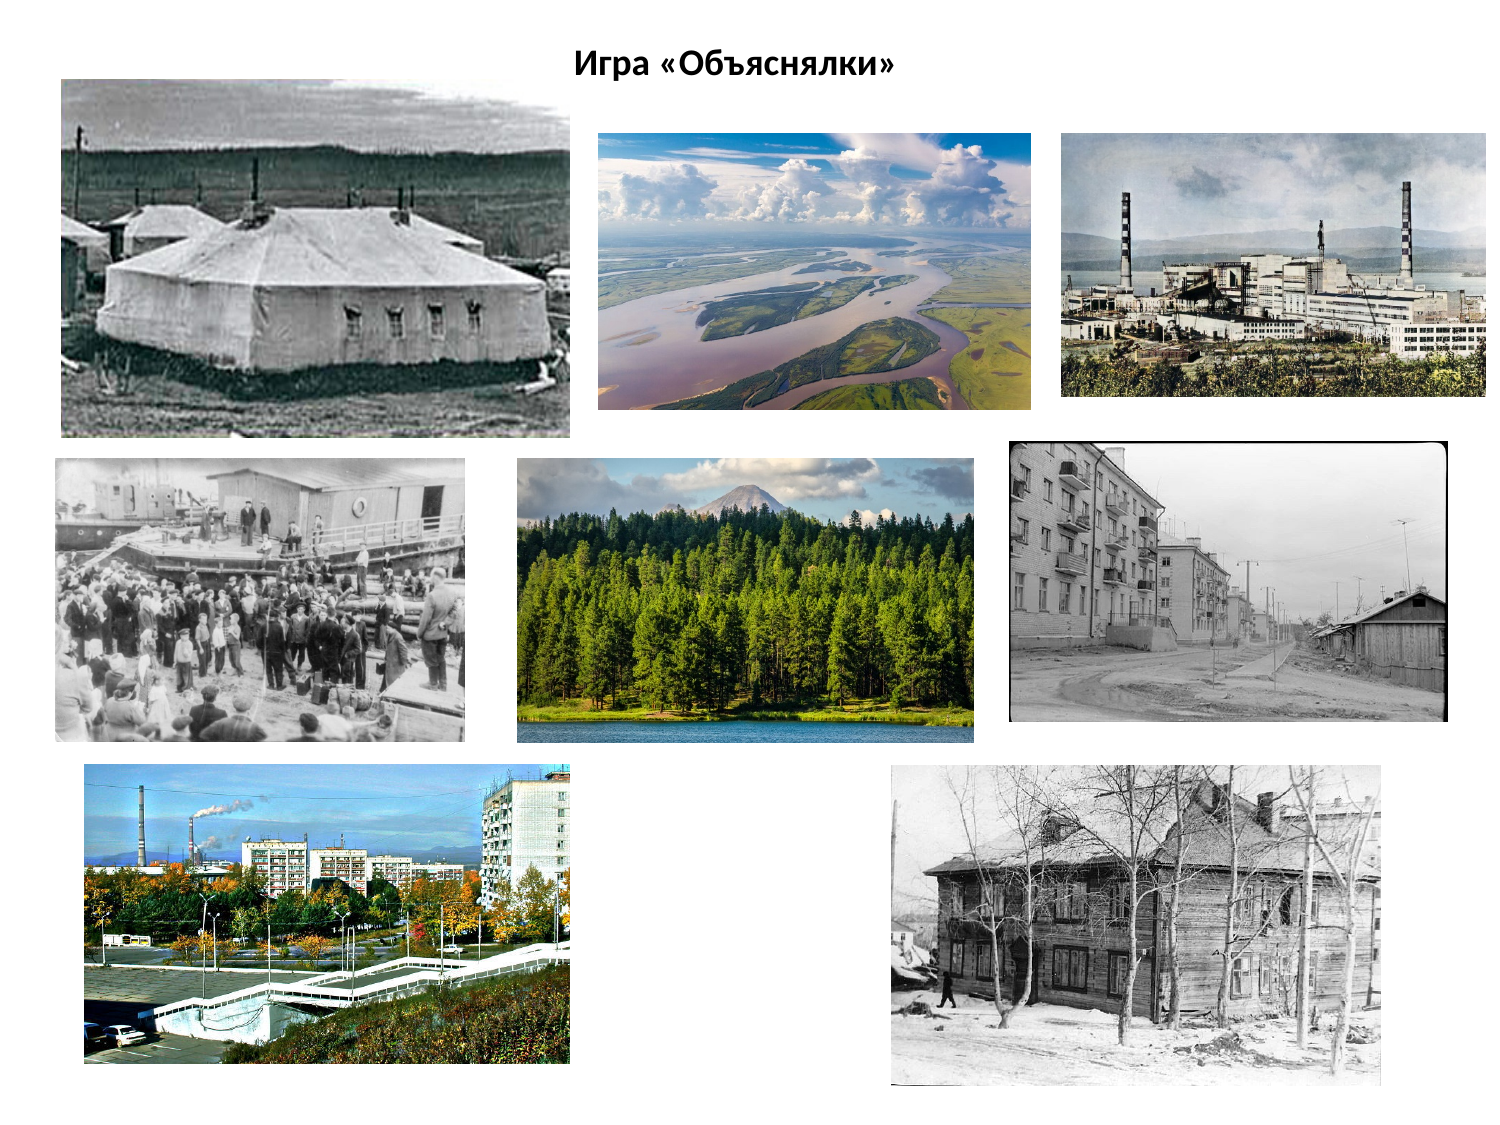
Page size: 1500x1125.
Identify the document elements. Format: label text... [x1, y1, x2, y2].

picture [598, 133, 1031, 410]
picture [1009, 441, 1448, 723]
picture [83, 764, 570, 1064]
picture [61, 79, 570, 438]
picture [517, 458, 974, 743]
picture [55, 458, 465, 743]
picture [1060, 133, 1486, 397]
picture [891, 765, 1381, 1086]
text_box Игра «Объяснялки» [478, 30, 994, 91]
